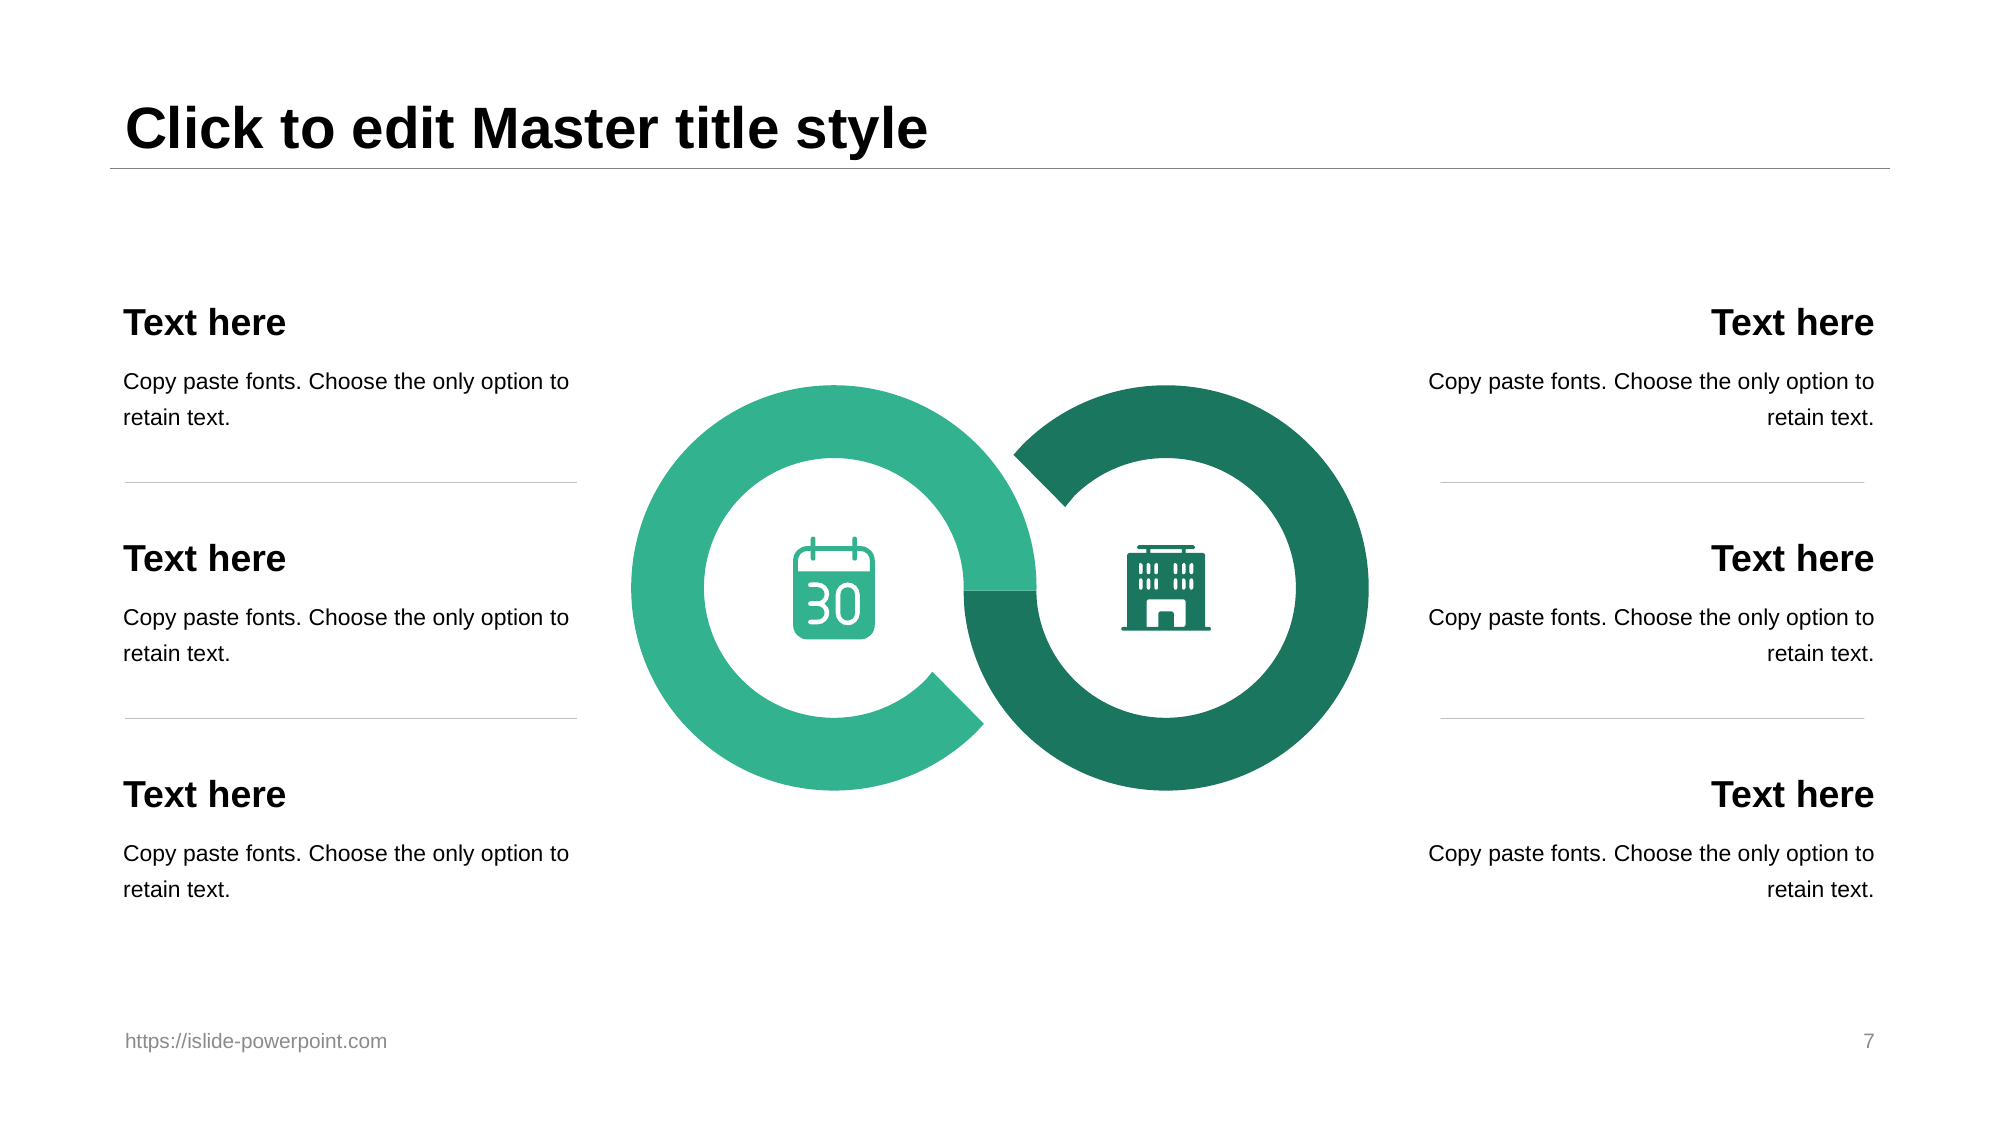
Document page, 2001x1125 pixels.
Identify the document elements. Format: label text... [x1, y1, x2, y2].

footer https://islide-powerpoint.com [109, 1023, 790, 1058]
slide_number 7 [1412, 1023, 1890, 1058]
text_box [108, 286, 1890, 915]
title Click to edit Master title style [109, 0, 1890, 169]
